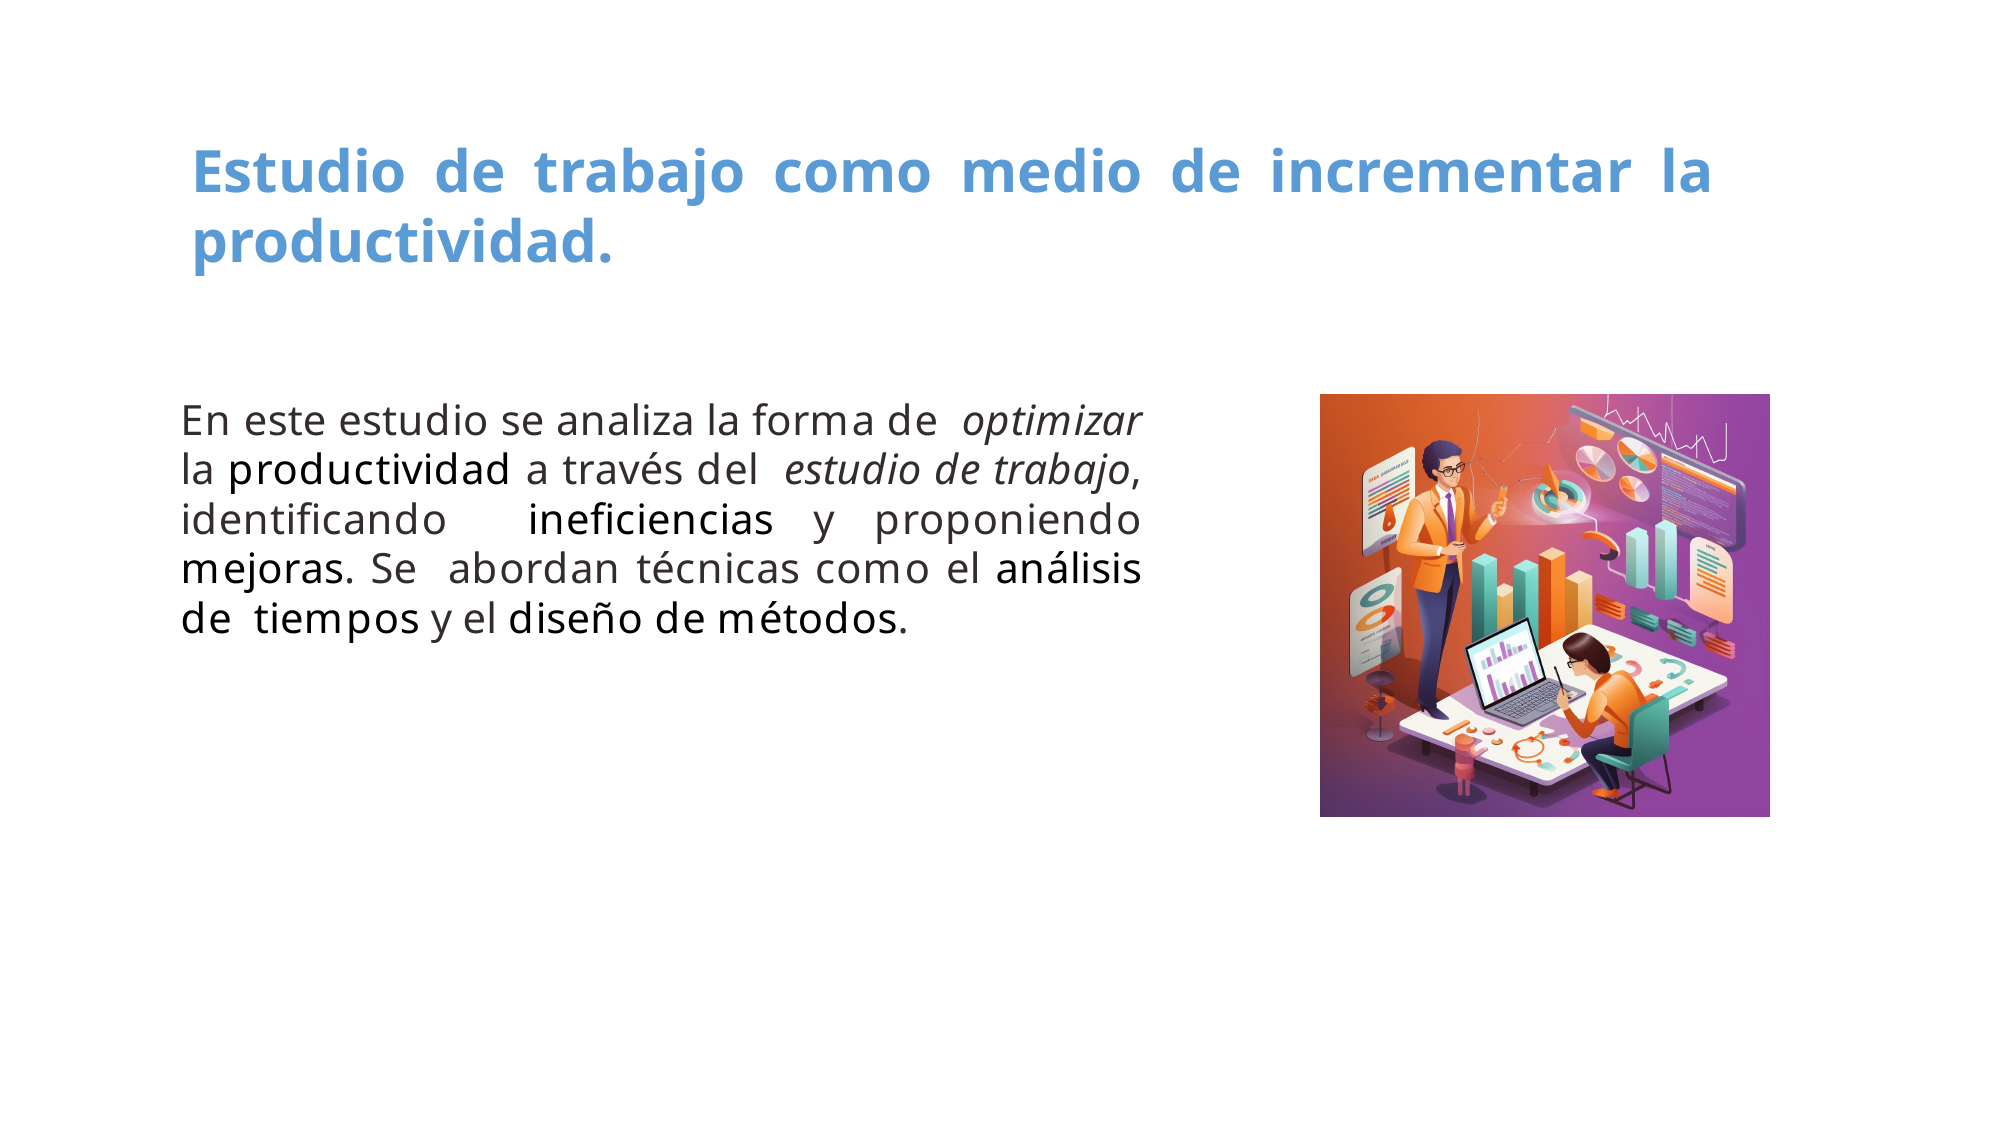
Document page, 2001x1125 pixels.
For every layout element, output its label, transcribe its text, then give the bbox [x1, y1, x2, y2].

text_box Estudio de trabajo como medio de incrementar la productividad. [176, 126, 1729, 282]
text_box En este estudio se analiza la forma de optimizar la productividad a través del estudio de trabajo, identiﬁcando ineﬁciencias y proponiendo mejoras. Se abordan técnicas como el análisis de tiempos y el diseño de métodos. [179, 394, 1143, 643]
picture [1319, 393, 1770, 817]
